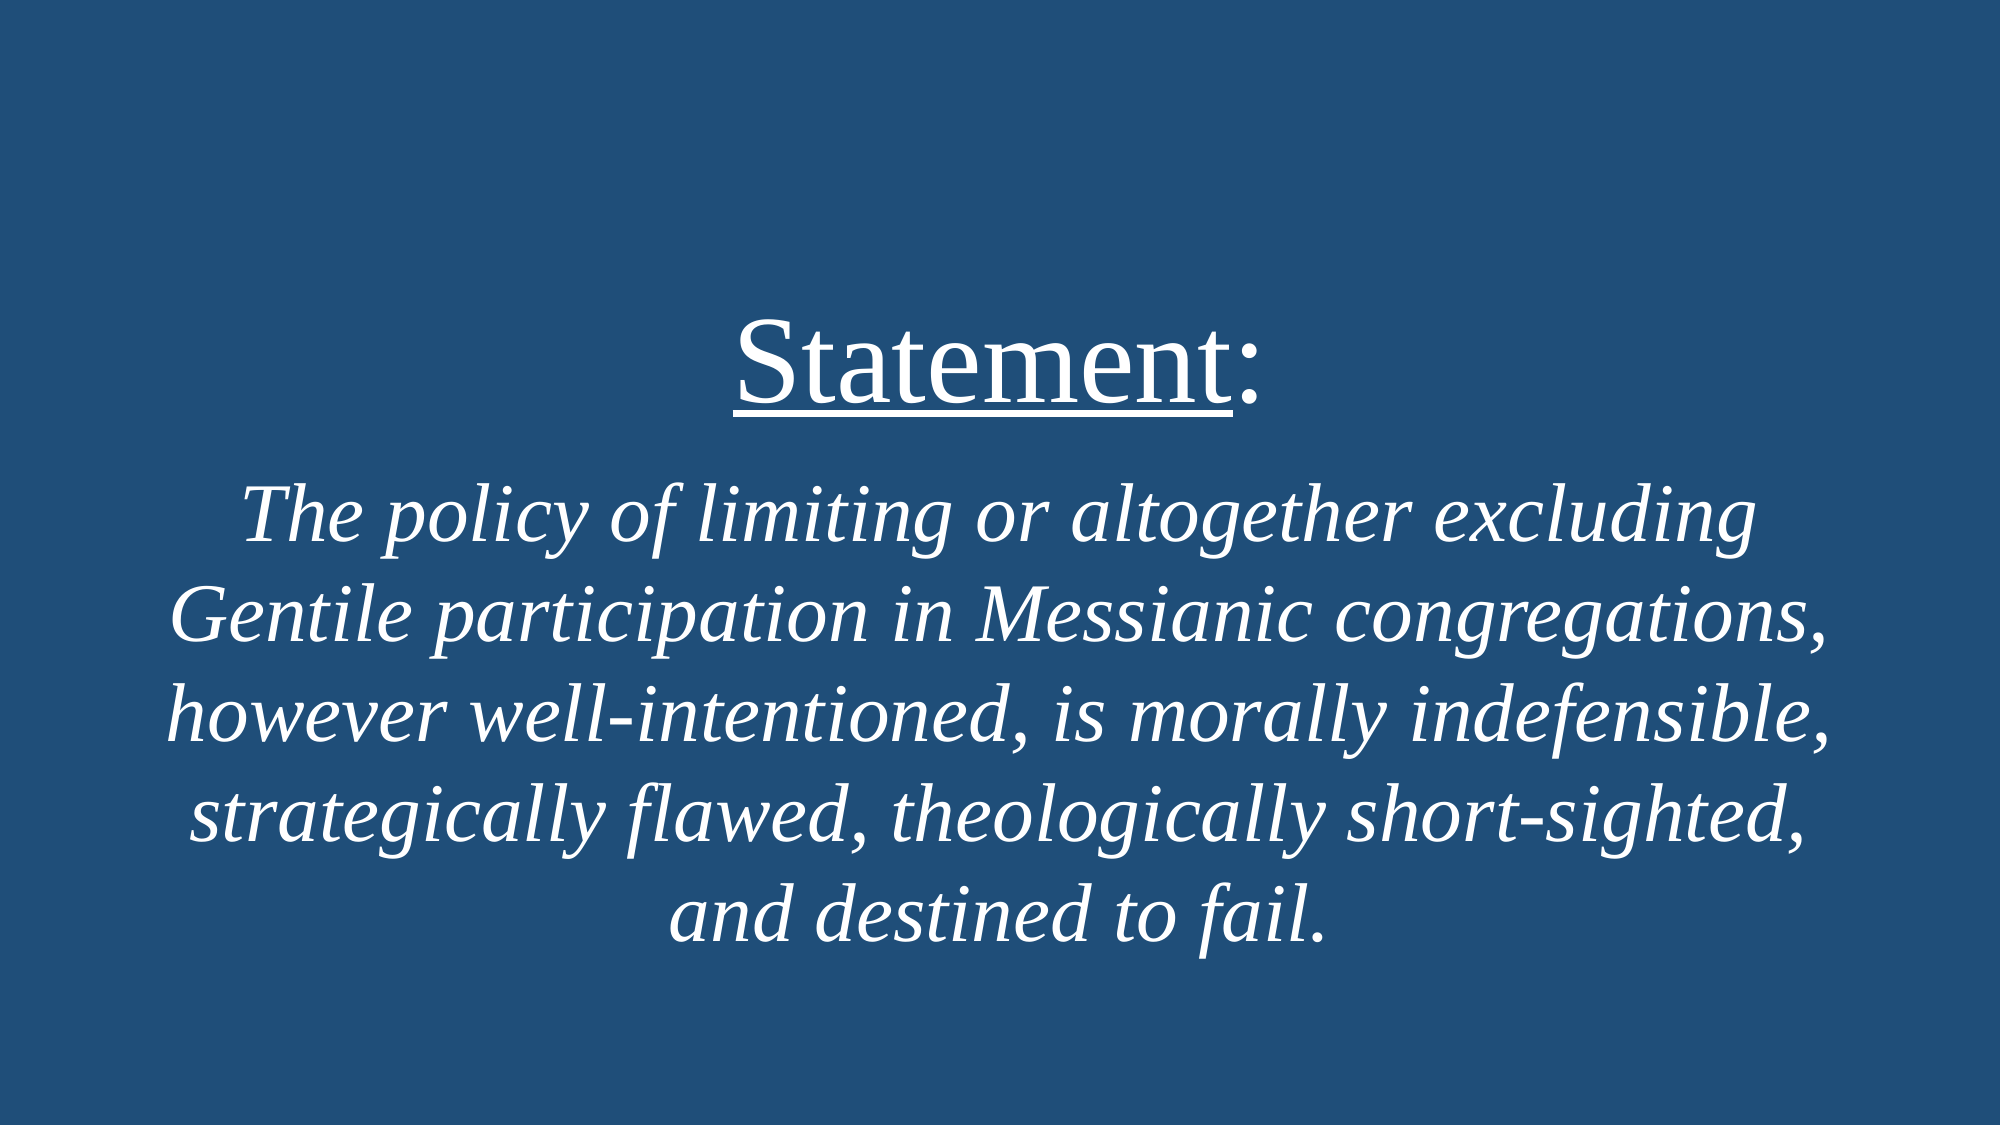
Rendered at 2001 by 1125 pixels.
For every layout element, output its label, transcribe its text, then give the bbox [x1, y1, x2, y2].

text_box Statement: The policy of limiting or altogether excluding Gentile participation in Messianic congregations, however well-intentioned, is morally indefensible, strategically flawed, theologically short-sighted, and destined to fail. [126, 270, 1874, 966]
